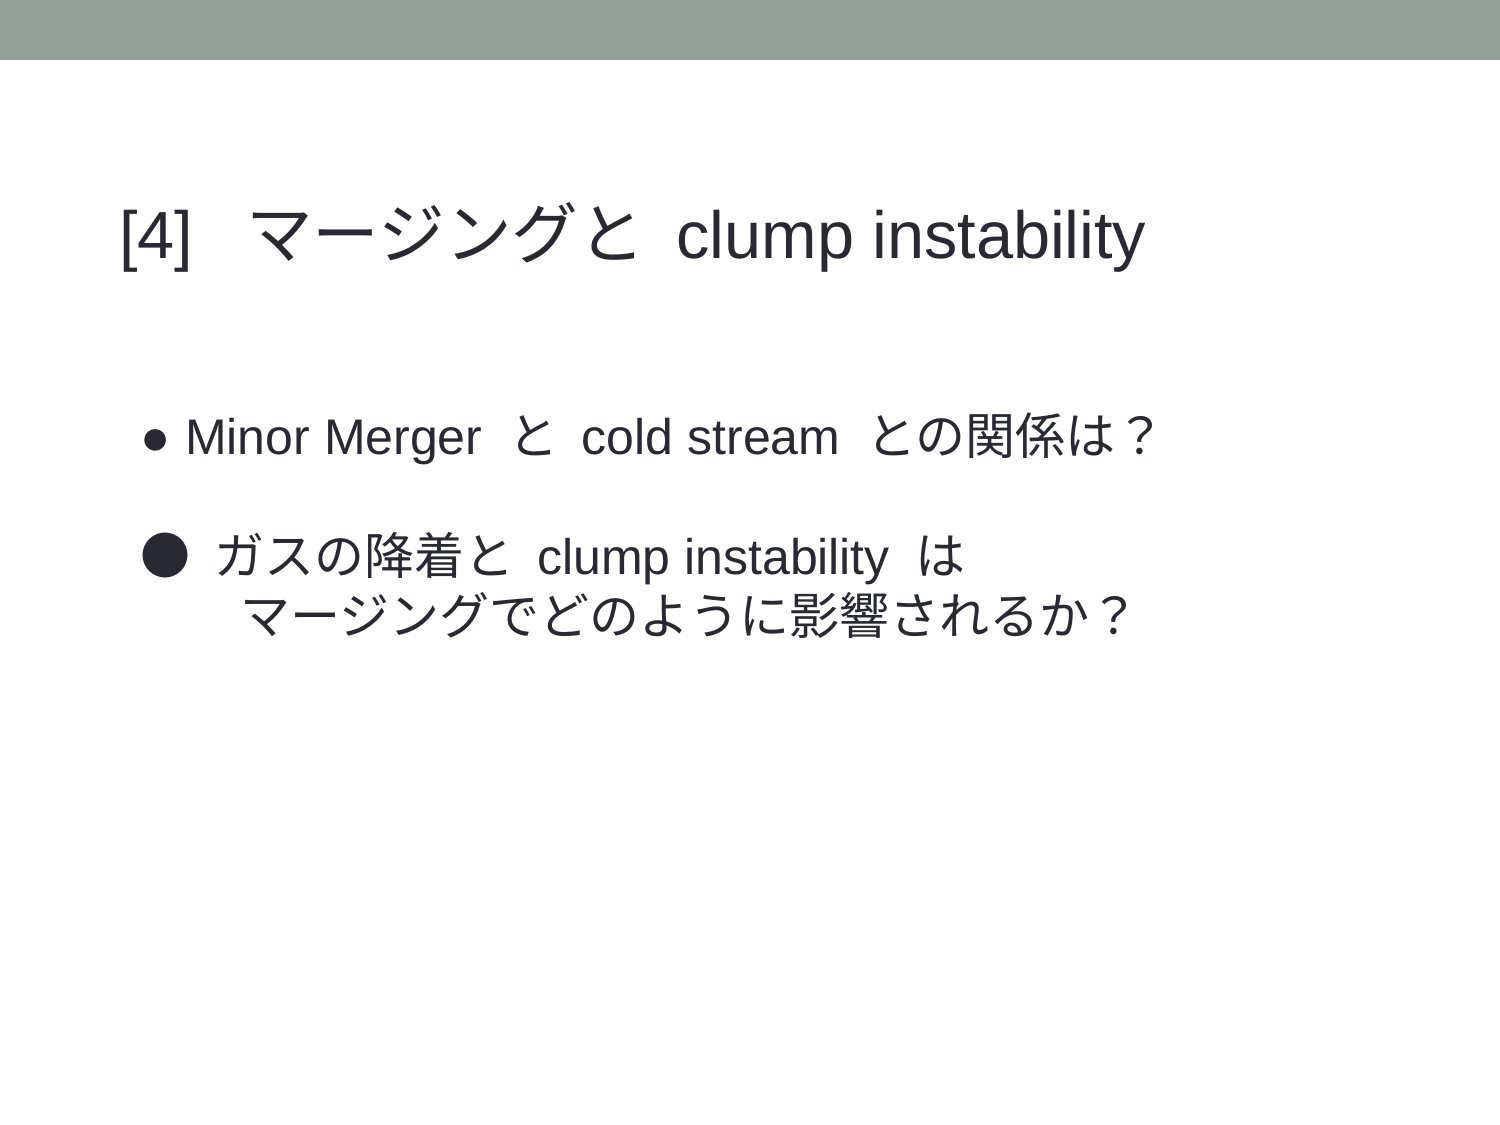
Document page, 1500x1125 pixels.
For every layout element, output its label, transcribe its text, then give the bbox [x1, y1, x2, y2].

text_box [4] マージングと clump instability [104, 184, 1162, 280]
text_box ● Minor Merger と cold stream との関係は？ ● ガスの降着と clump instability は マージングでどのように影響されるか？ [126, 397, 1181, 652]
